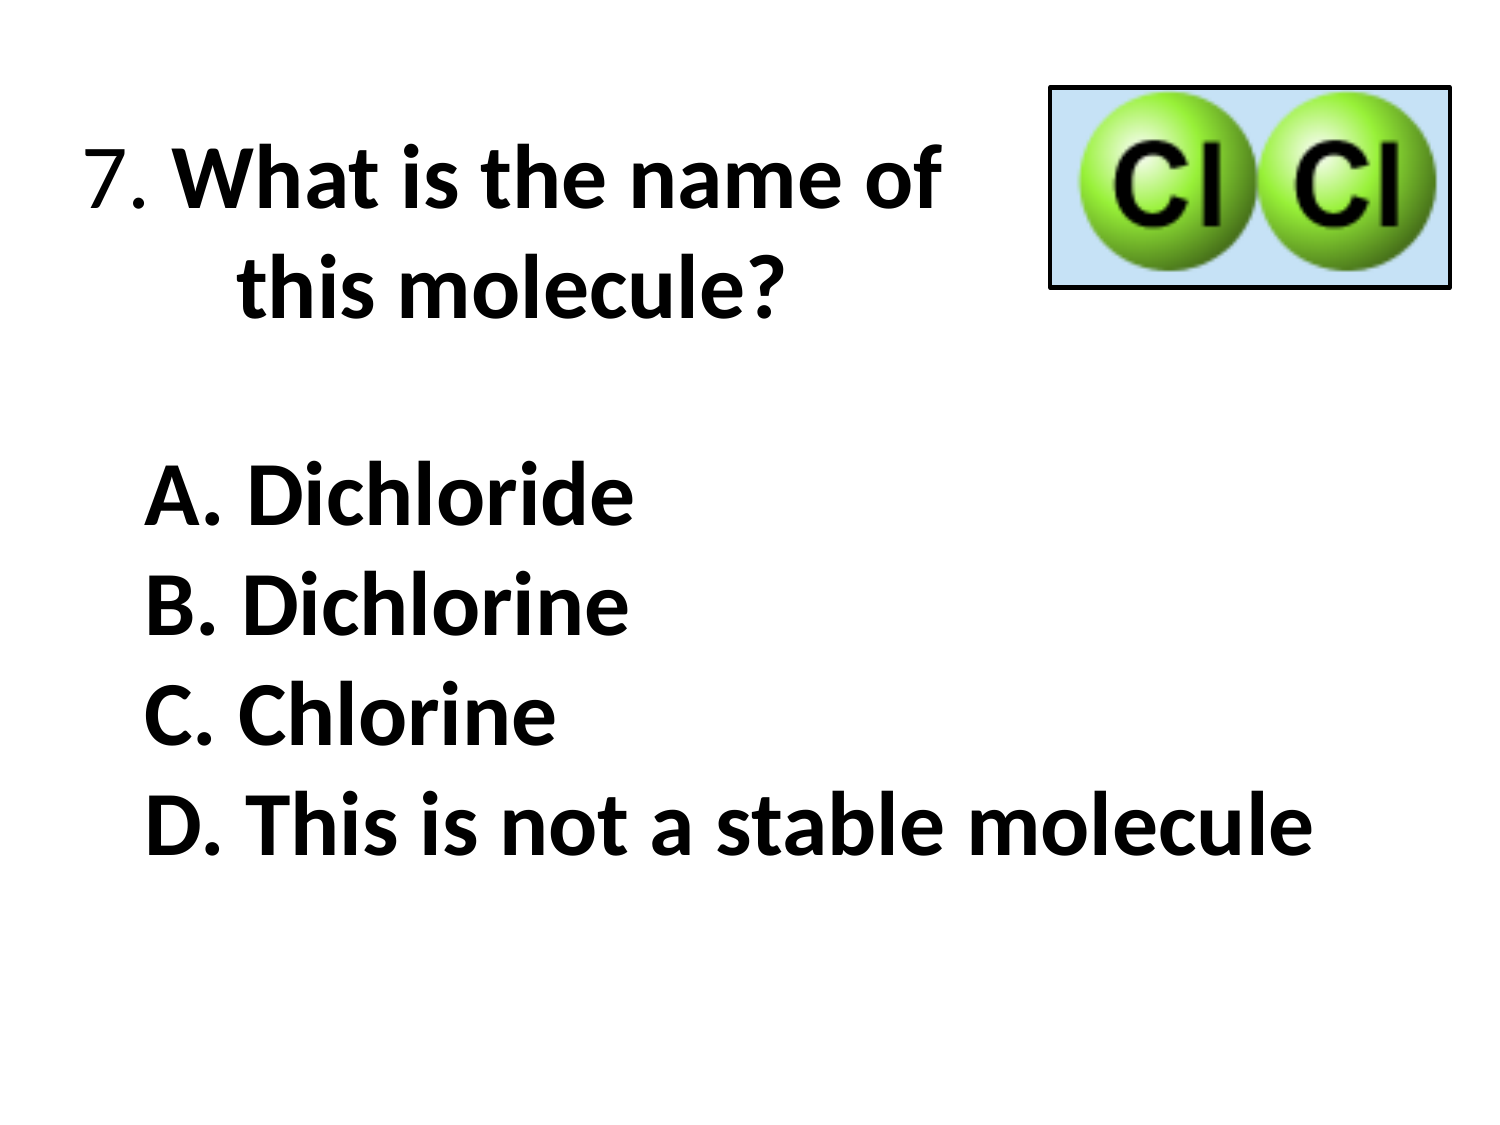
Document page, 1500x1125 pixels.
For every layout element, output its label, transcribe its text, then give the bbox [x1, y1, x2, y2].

title 7. What is the name of this molecule? [50, 82, 975, 371]
picture [1049, 87, 1451, 288]
text_box Dichloride Dichlorine Chlorine This is not a stable molecule [129, 426, 1343, 882]
